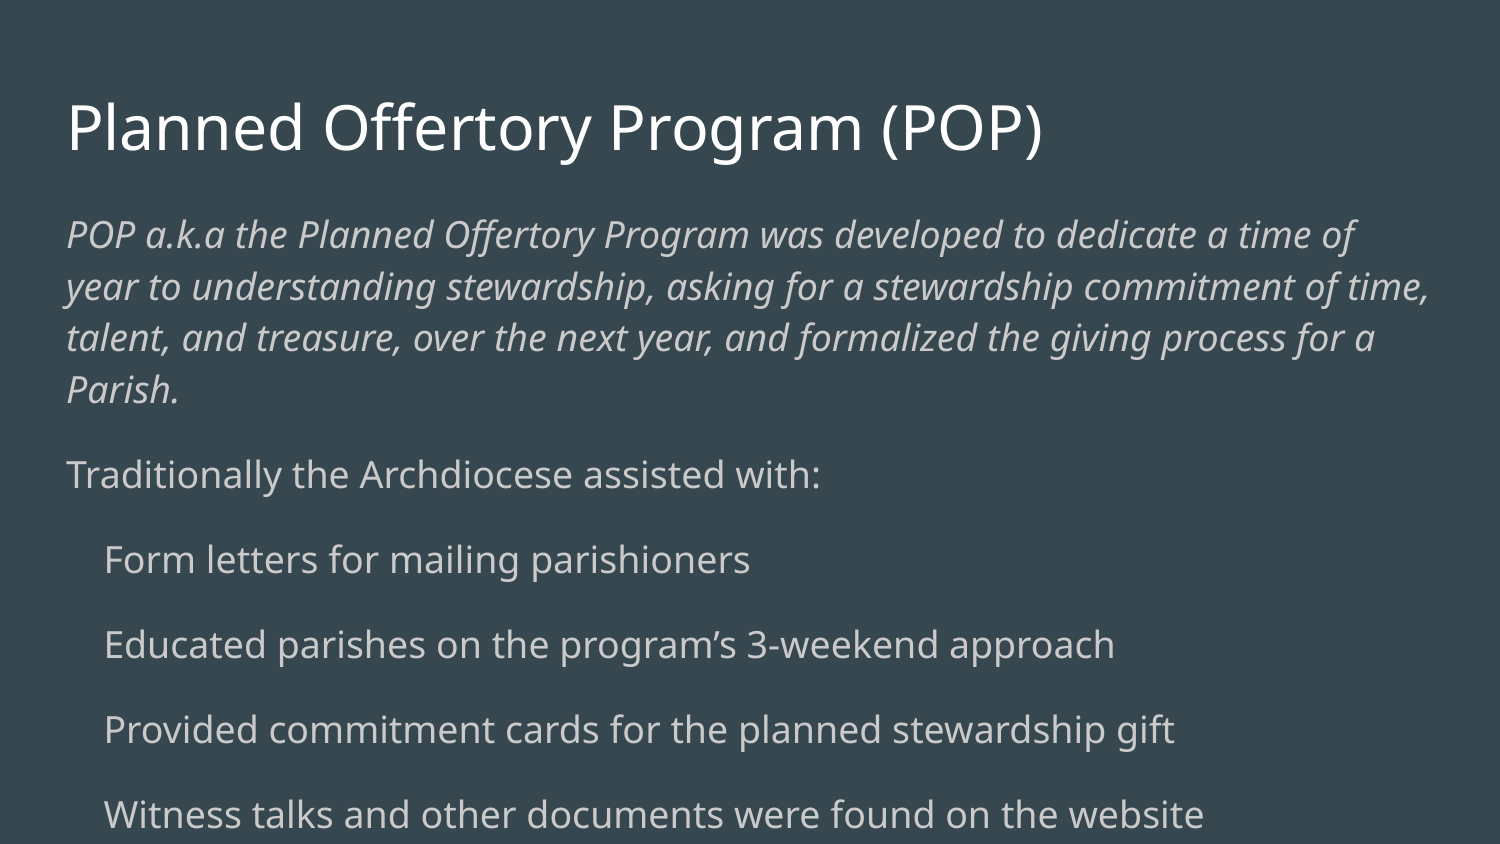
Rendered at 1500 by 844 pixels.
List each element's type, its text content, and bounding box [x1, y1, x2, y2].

title Planned Offertory Program (POP) [51, 72, 1449, 167]
list POP a.k.a the Planned Offertory Program was developed to dedicate a time of year to understanding stewardship, asking for a stewardship commitment of time, talent, and treasure, over the next year, and formalized the giving process for a Parish. Traditionally the Archdiocese assisted with: Form letters for mailing parishioners Educated parishes on the program’s 3-weekend approach Provided commitment cards for the planned stewardship gift Witness talks and other documents were found on the website In-person/phone consulting [51, 189, 1449, 750]
